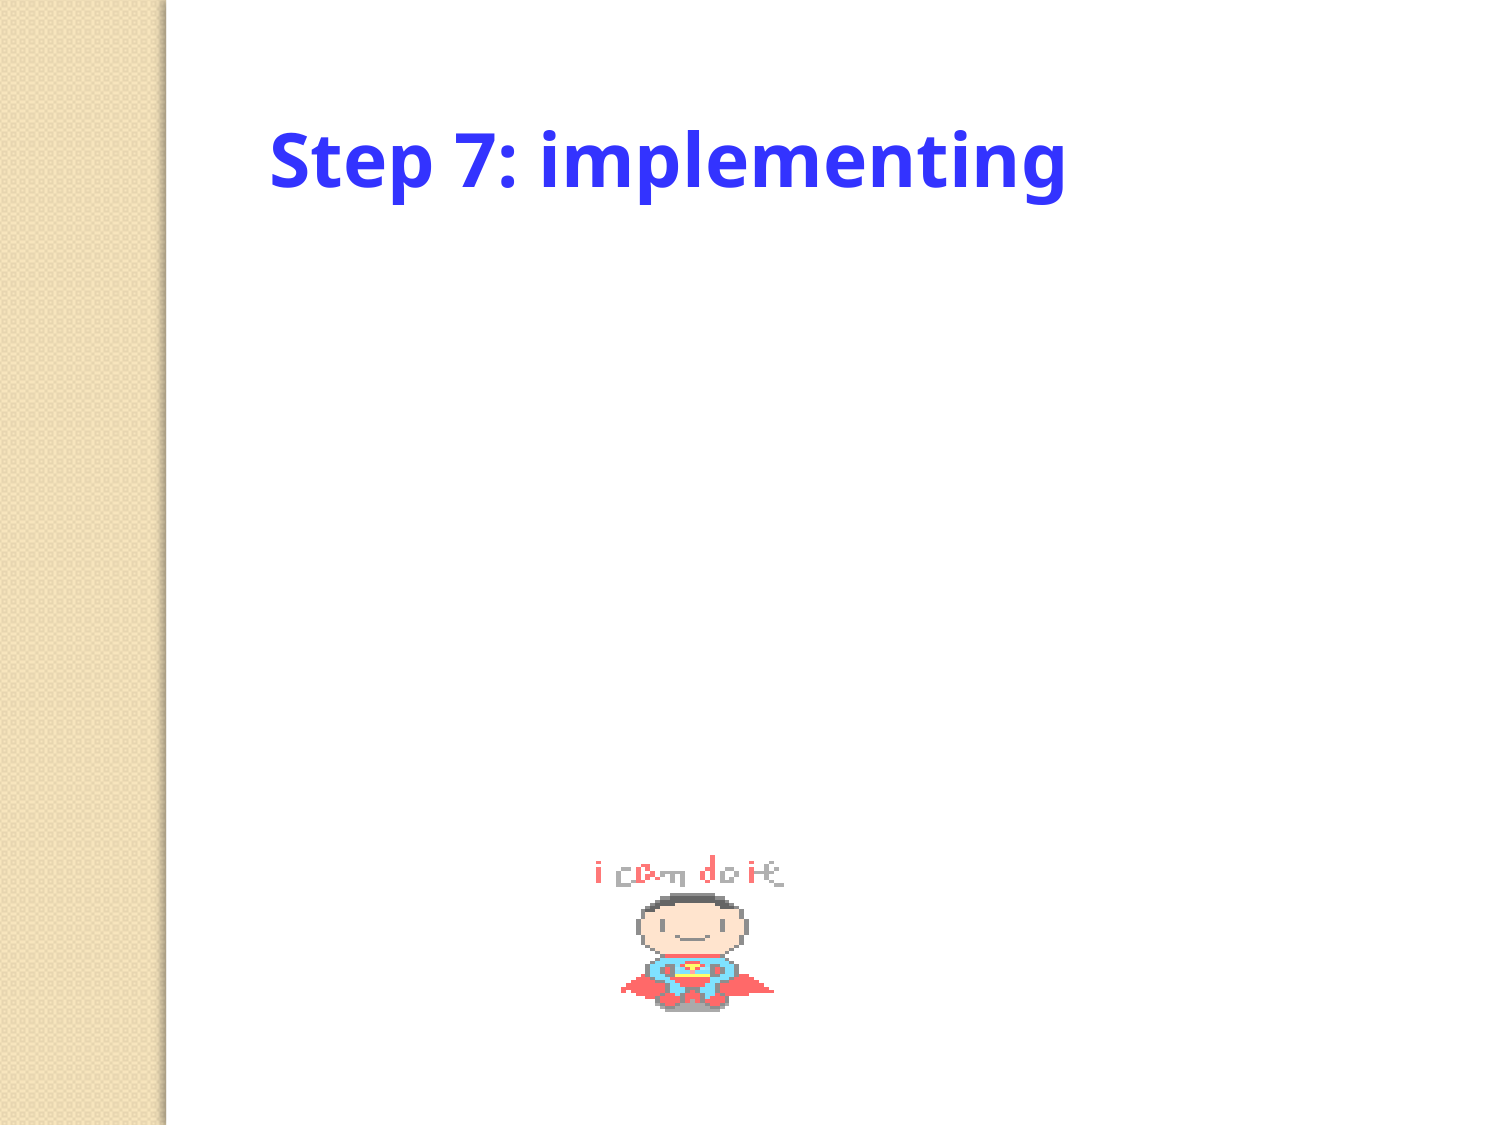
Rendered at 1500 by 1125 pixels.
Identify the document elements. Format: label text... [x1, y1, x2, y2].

picture [562, 855, 809, 1016]
text_box Step 7: implementing [254, 105, 1124, 211]
